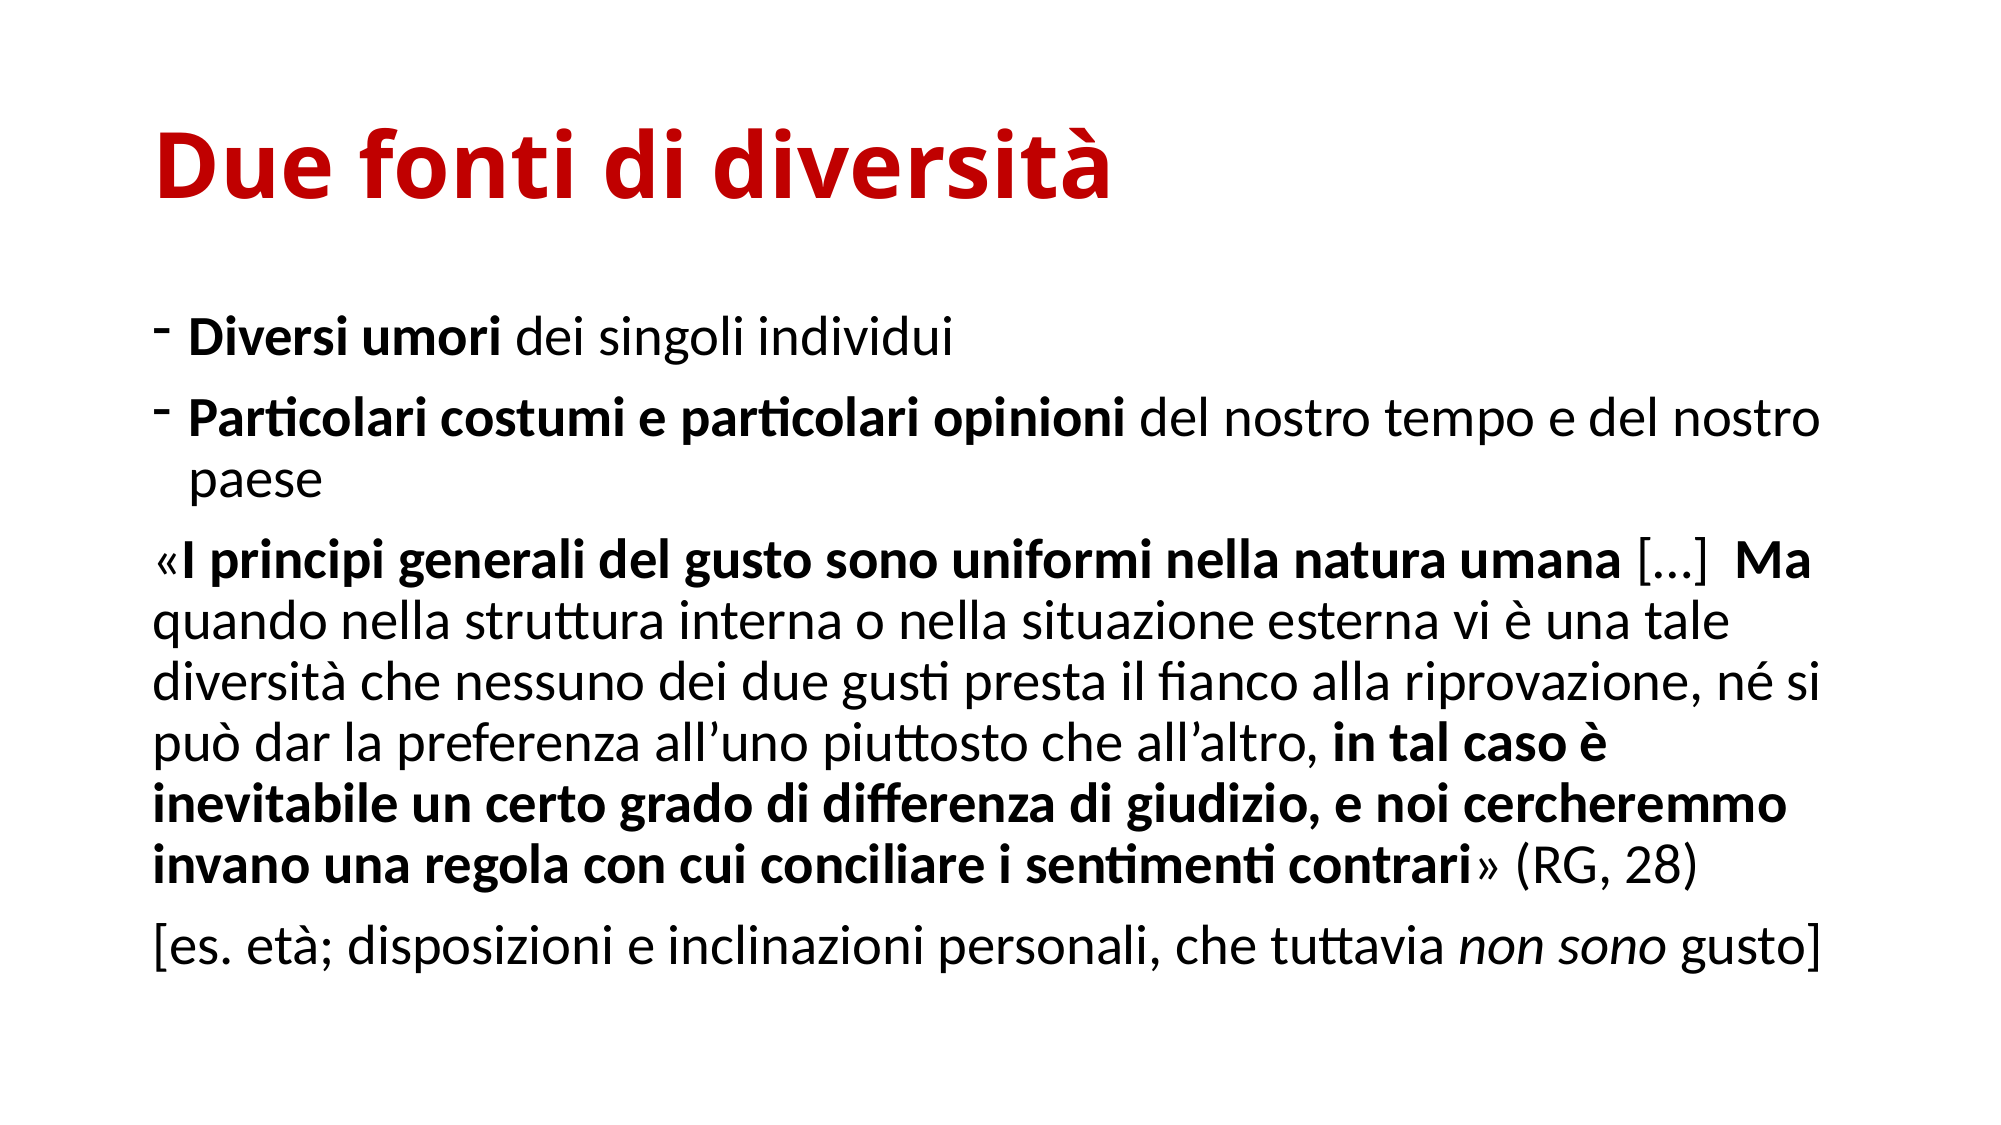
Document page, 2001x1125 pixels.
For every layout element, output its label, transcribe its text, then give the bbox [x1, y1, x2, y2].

title Due fonti di diversità [137, 59, 1863, 278]
list Diversi umori dei singoli individui Particolari costumi e particolari opinioni del nostro tempo e del nostro paese «I principi generali del gusto sono uniformi nella natura umana […] Ma quando nella struttura interna o nella situazione esterna vi è una tale diversità che nessuno dei due gusti presta il fianco alla riprovazione, né si può dar la preferenza all’uno piuttosto che all’altro, in tal caso è inevitabile un certo grado di differenza di giudizio, e noi cercheremmo invano una regola con cui conciliare i sentimenti contrari» (RG, 28) [es. età; disposizioni e inclinazioni personali, che tuttavia non sono gusto] [137, 299, 1863, 1093]
